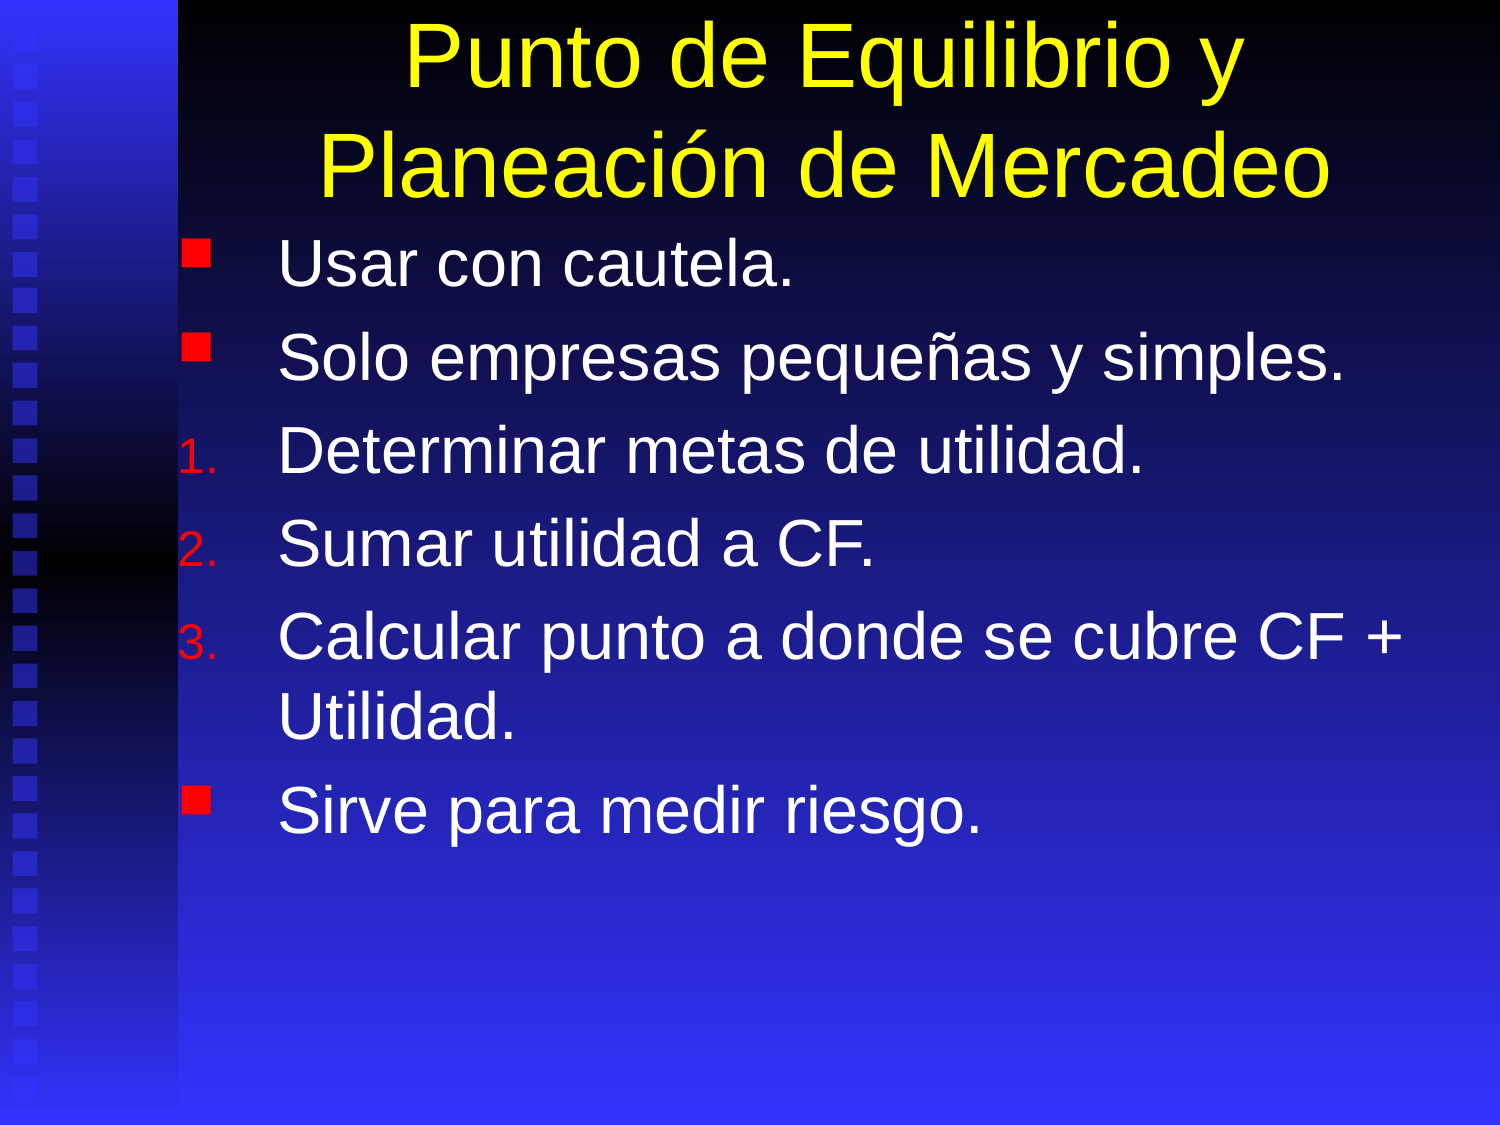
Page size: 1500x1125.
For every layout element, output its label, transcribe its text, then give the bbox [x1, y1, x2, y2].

title Punto de Equilibrio y Planeación de Mercadeo [187, 12, 1463, 201]
list Usar con cautela. Solo empresas pequeñas y simples. Determinar metas de utilidad. Sumar utilidad a CF. Calcular punto a donde se cubre CF + Utilidad. Sirve para medir riesgo. [162, 212, 1468, 995]
